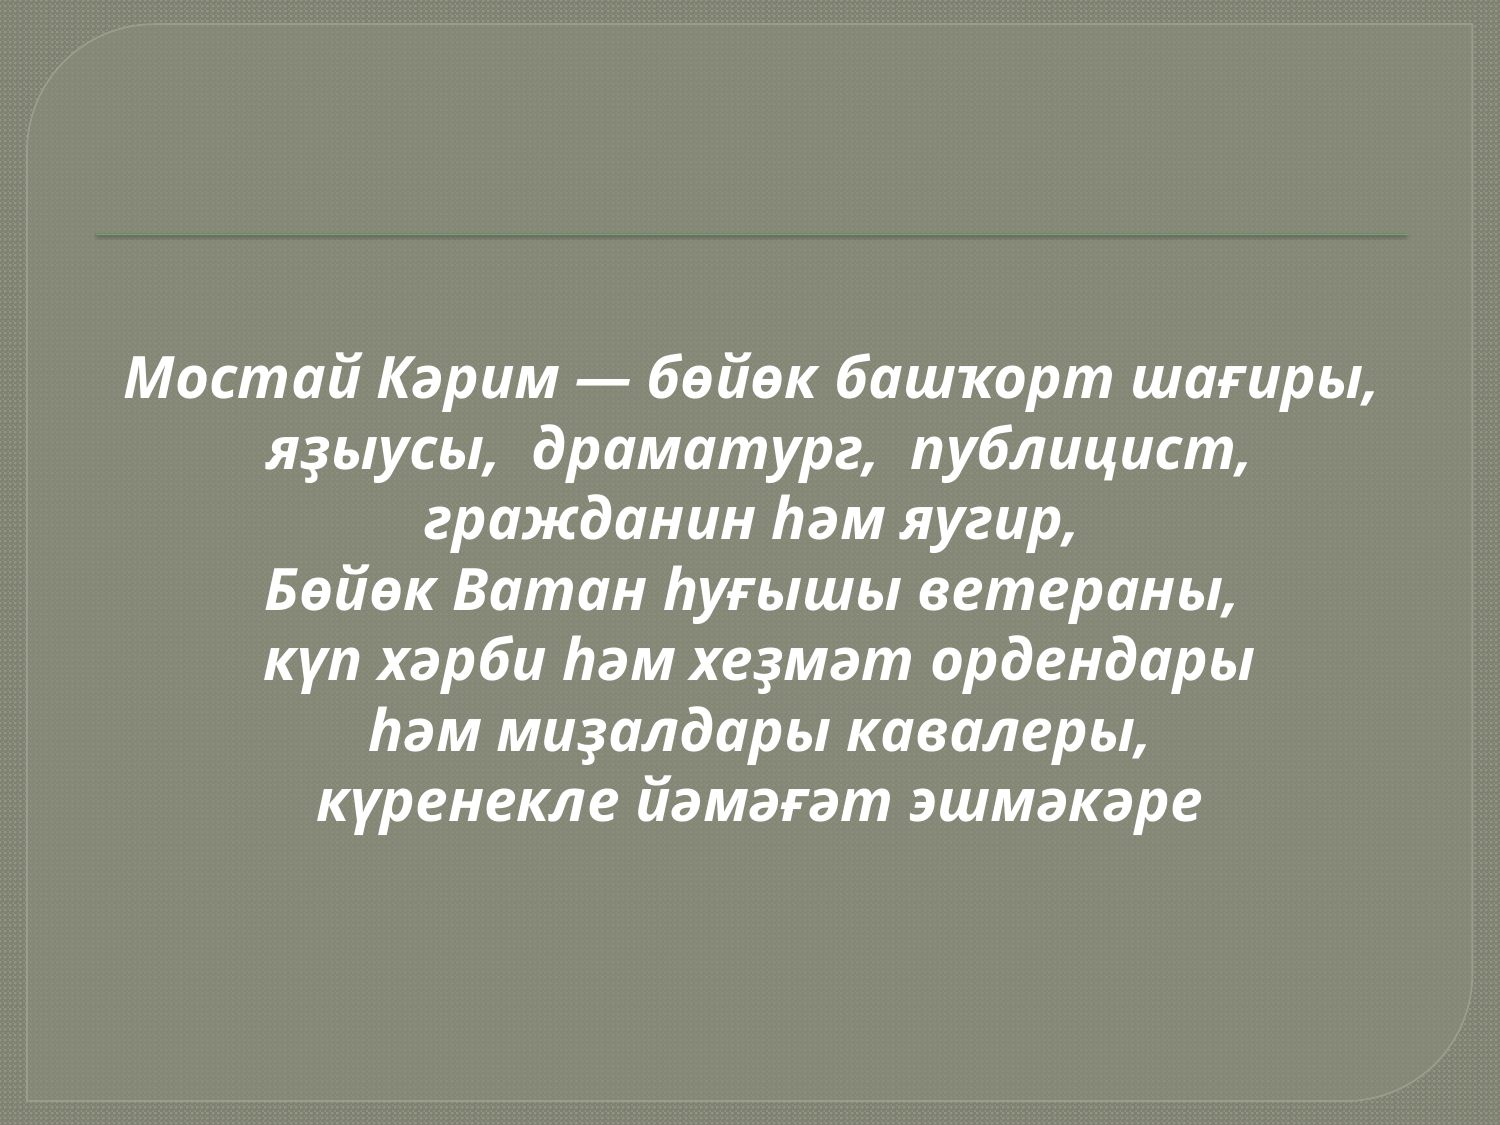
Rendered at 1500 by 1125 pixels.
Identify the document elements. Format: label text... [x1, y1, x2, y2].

list Мостай Кәрим — бөйөк башҡорт шағиры, яҙыусы, драматург, публицист, гражданин һәм яугир, Бөйөк Ватан һуғышы ветераны, күп хәрби һәм хеҙмәт ордендары һәм миҙалдары кавалеры, күренекле йәмәғәт эшмәкәре [75, 262, 1425, 917]
